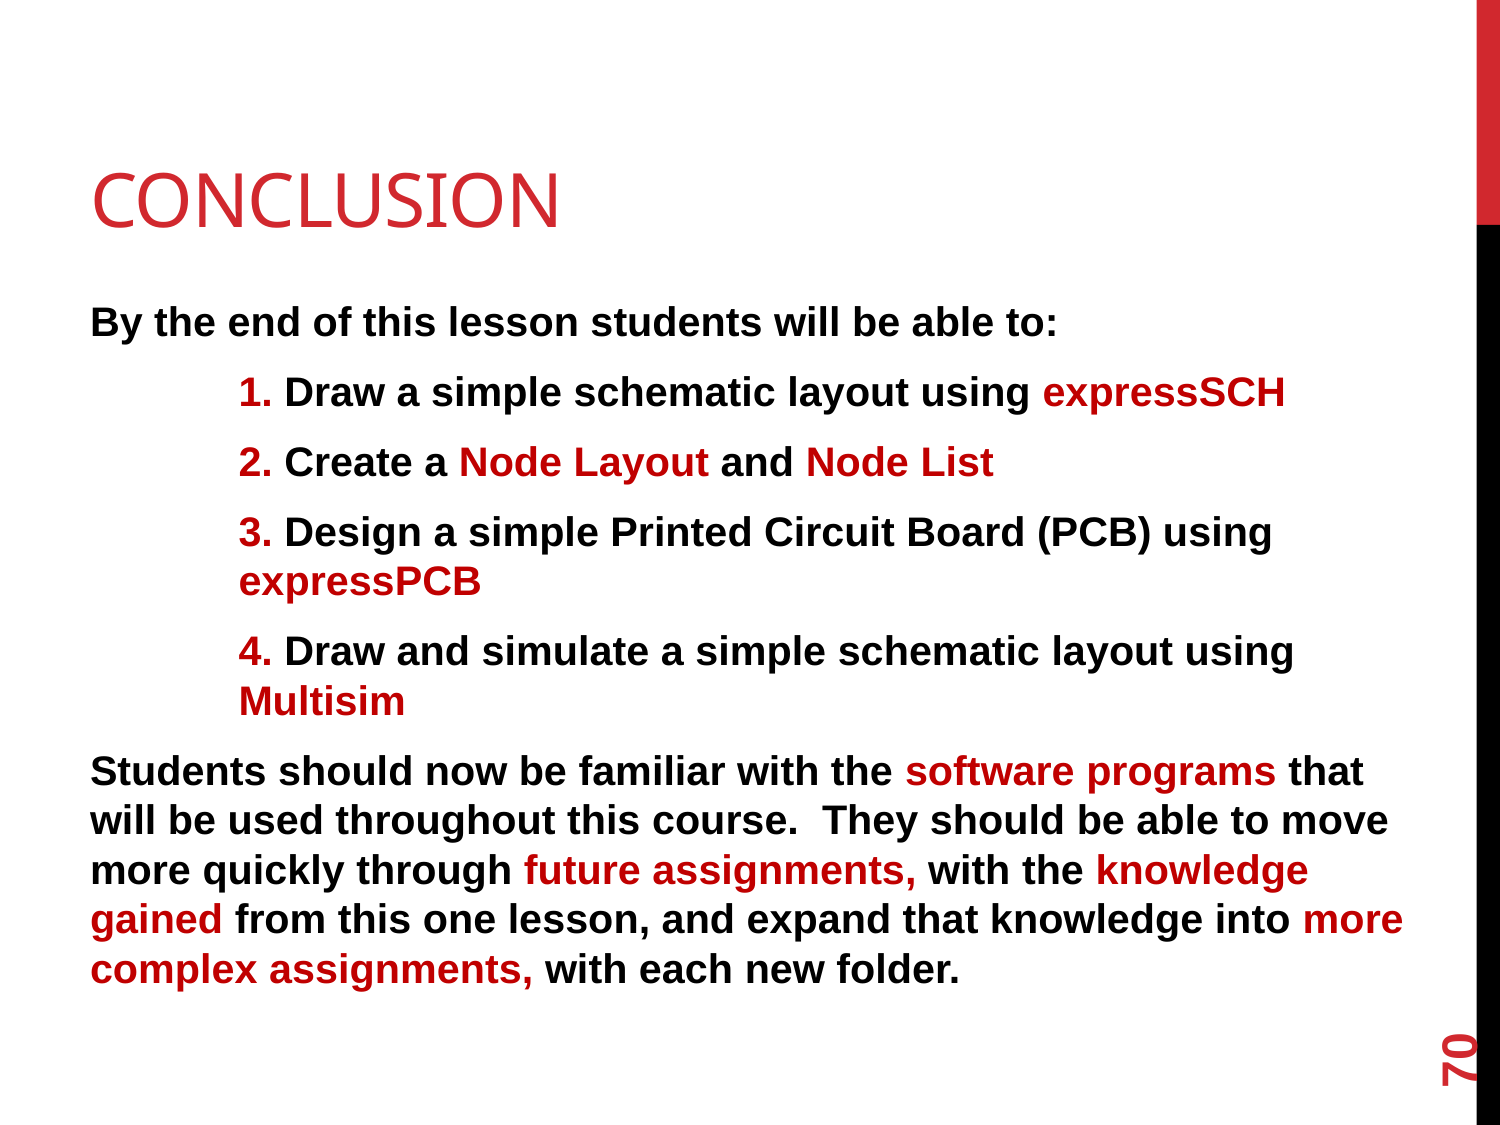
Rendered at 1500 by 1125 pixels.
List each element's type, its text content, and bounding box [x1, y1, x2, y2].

slide_number 70 [1427, 887, 1488, 1104]
title conclusion [75, 25, 1025, 250]
list By the end of this lesson students will be able to: 1. Draw a simple schematic layout using expressSCH 2. Create a Node Layout and Node List 3. Design a simple Printed Circuit Board (PCB) using expressPCB 4. Draw and simulate a simple schematic layout using Multisim Students should now be familiar with the software programs that will be used throughout this course. They should be able to move more quickly through future assignments, with the knowledge gained from this one lesson, and expand that knowledge into more complex assignments, with each new folder. [75, 287, 1425, 1005]
